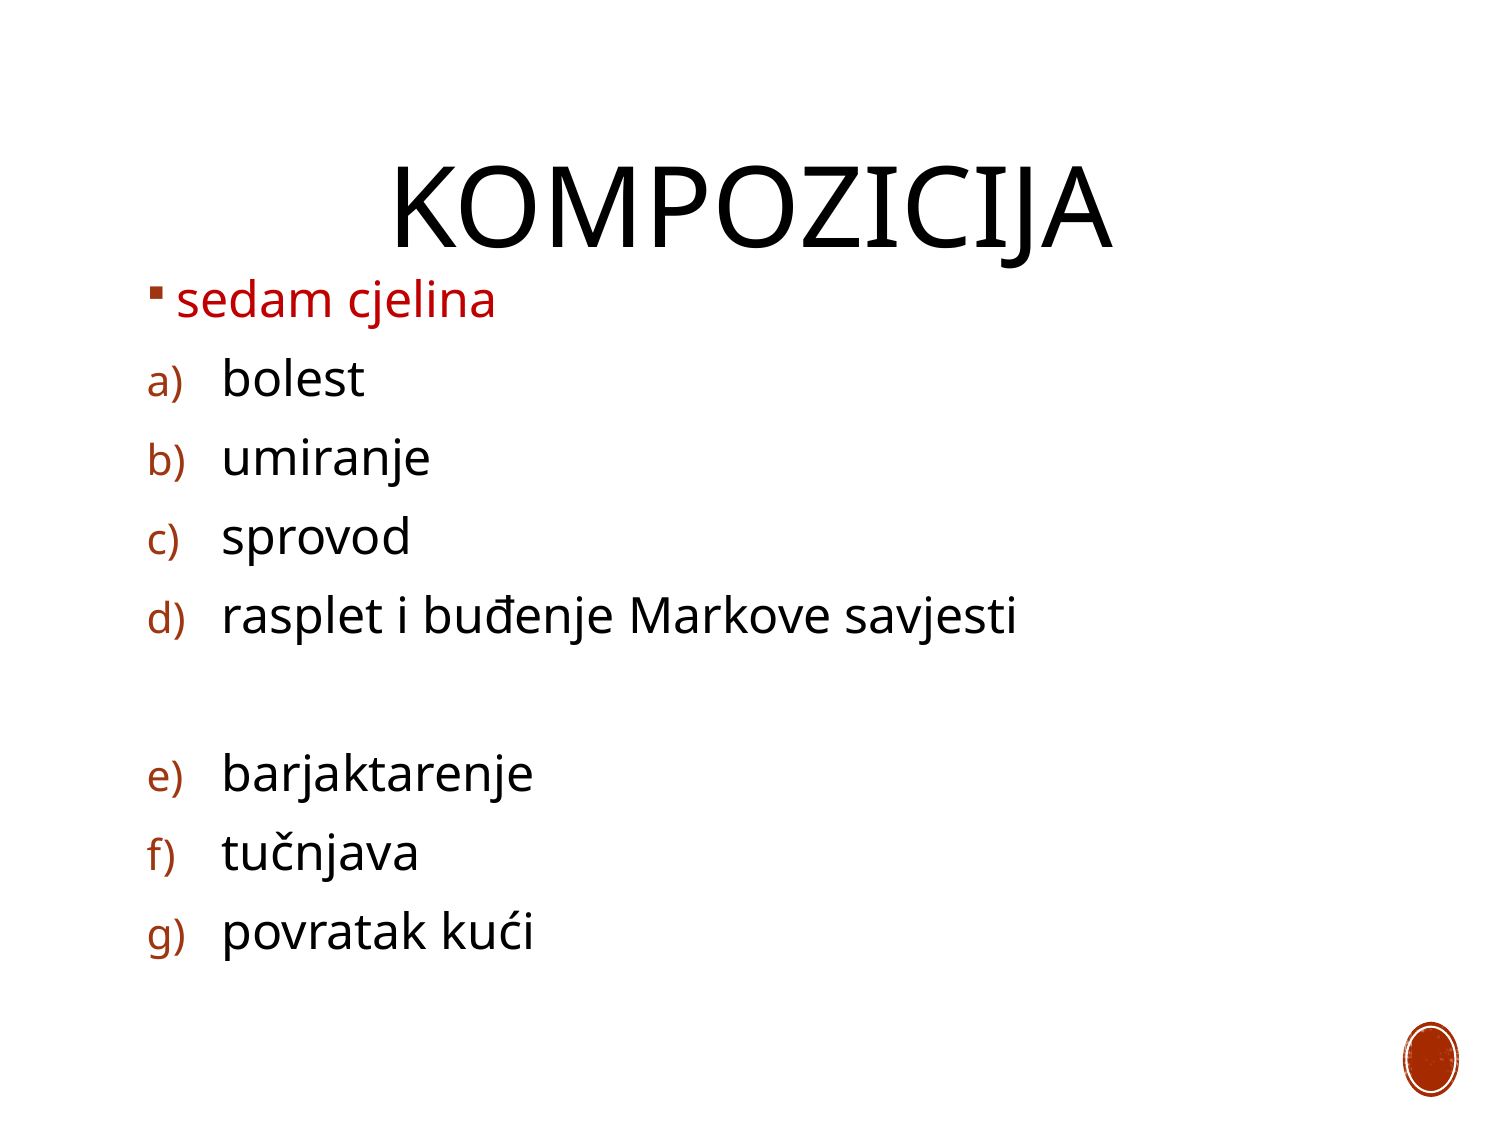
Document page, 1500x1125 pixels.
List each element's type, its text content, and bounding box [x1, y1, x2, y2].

title kOMPOZICIJA [131, 79, 1370, 267]
list sedam cjelina bolest umiranje sprovod rasplet i buđenje Markove savjesti barjaktarenje tučnjava povratak kući [131, 267, 1370, 1013]
